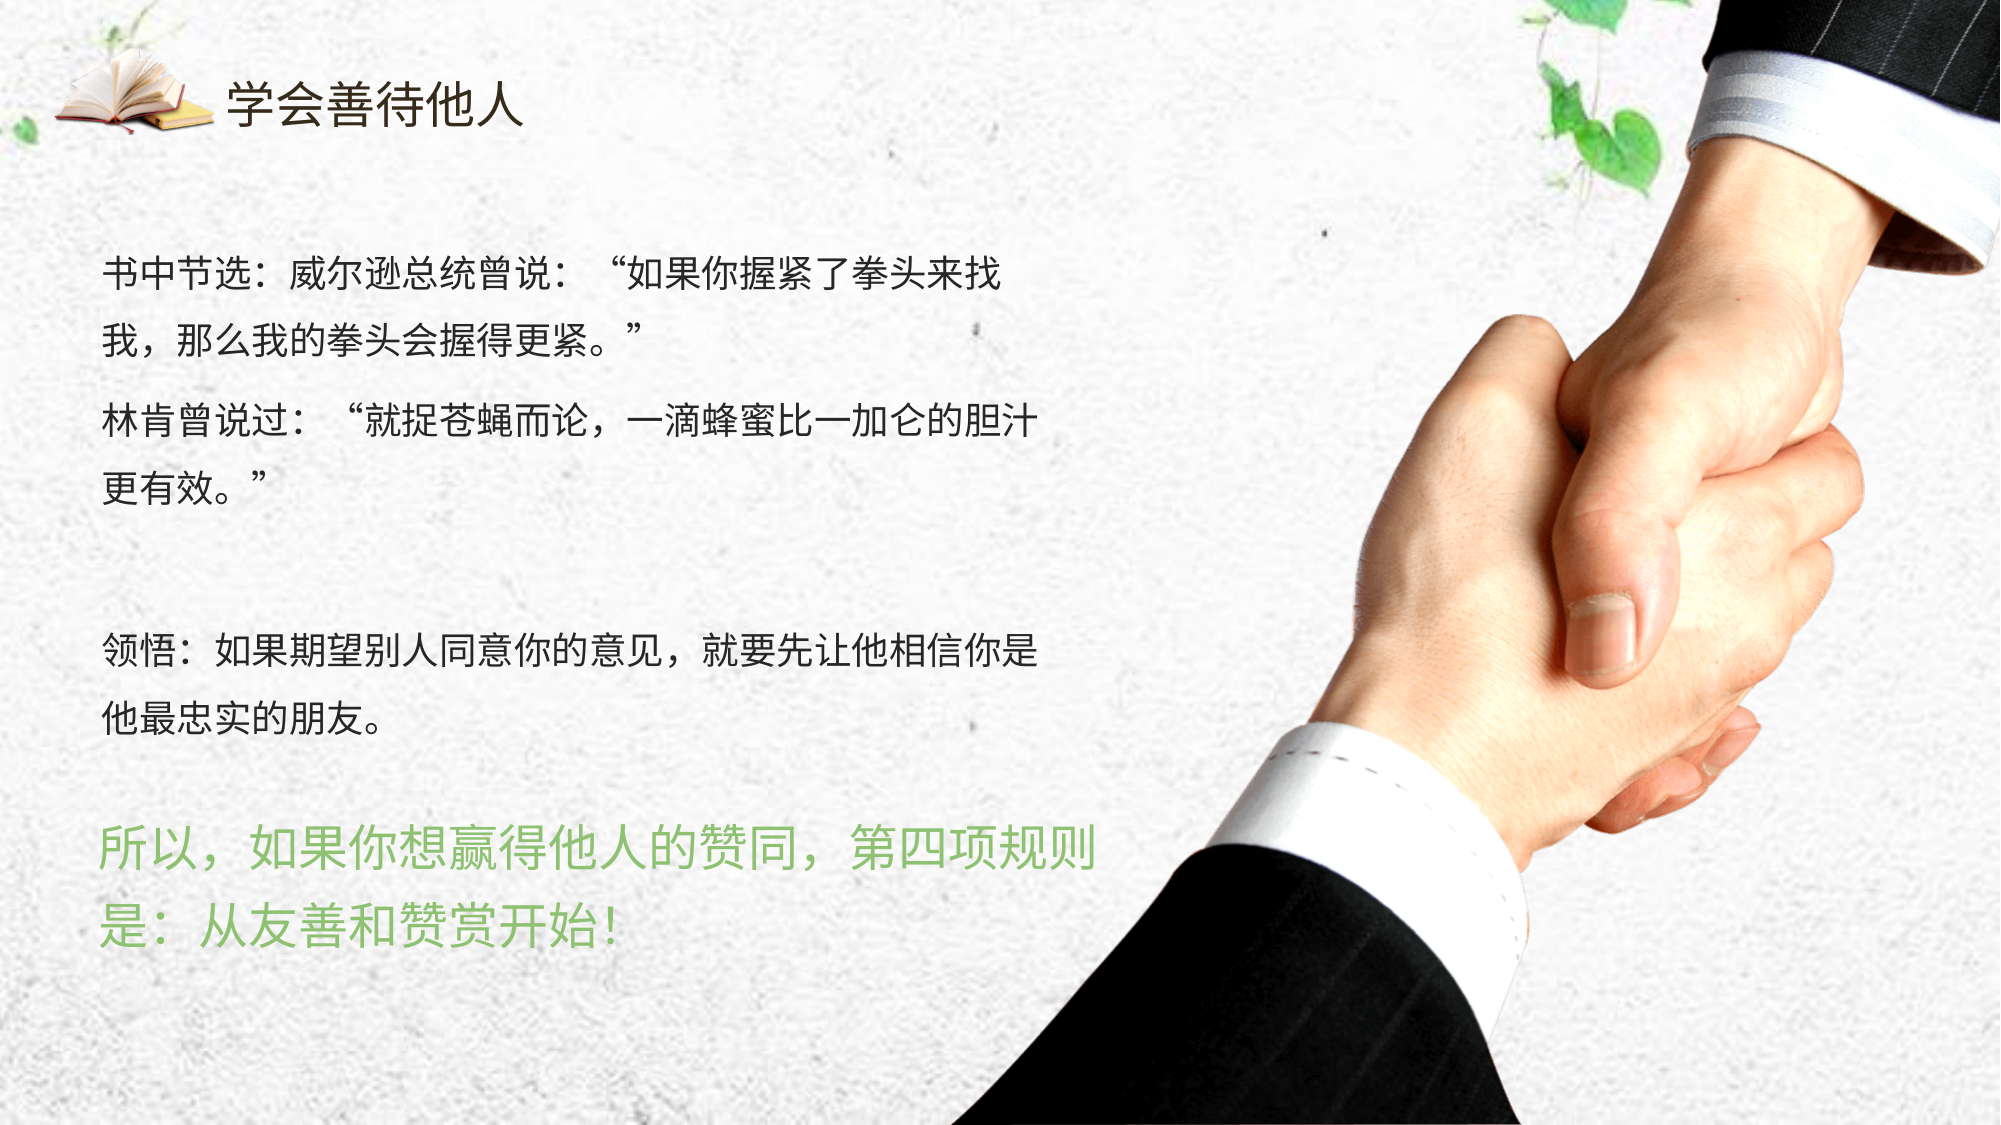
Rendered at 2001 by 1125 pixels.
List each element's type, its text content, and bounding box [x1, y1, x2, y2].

text_box 学会善待他人 [210, 66, 944, 159]
picture [0, 0, 2000, 1125]
text_box 领悟：如果期望别人同意你的意见，就要先让他相信你是他最忠实的朋友。 [87, 597, 944, 748]
text_box 书中节选：威尔逊总统曾说：“如果你握紧了拳头来找我，那么我的拳头会握得更紧。” 林肯曾说过：“就捉苍蝇而论，一滴蜂蜜比一加仑的胆汁更有效。” [87, 219, 944, 518]
text_box 所以，如果你想赢得他人的赞同，第四项规则是：从友善和赞赏开始！ [83, 791, 944, 963]
